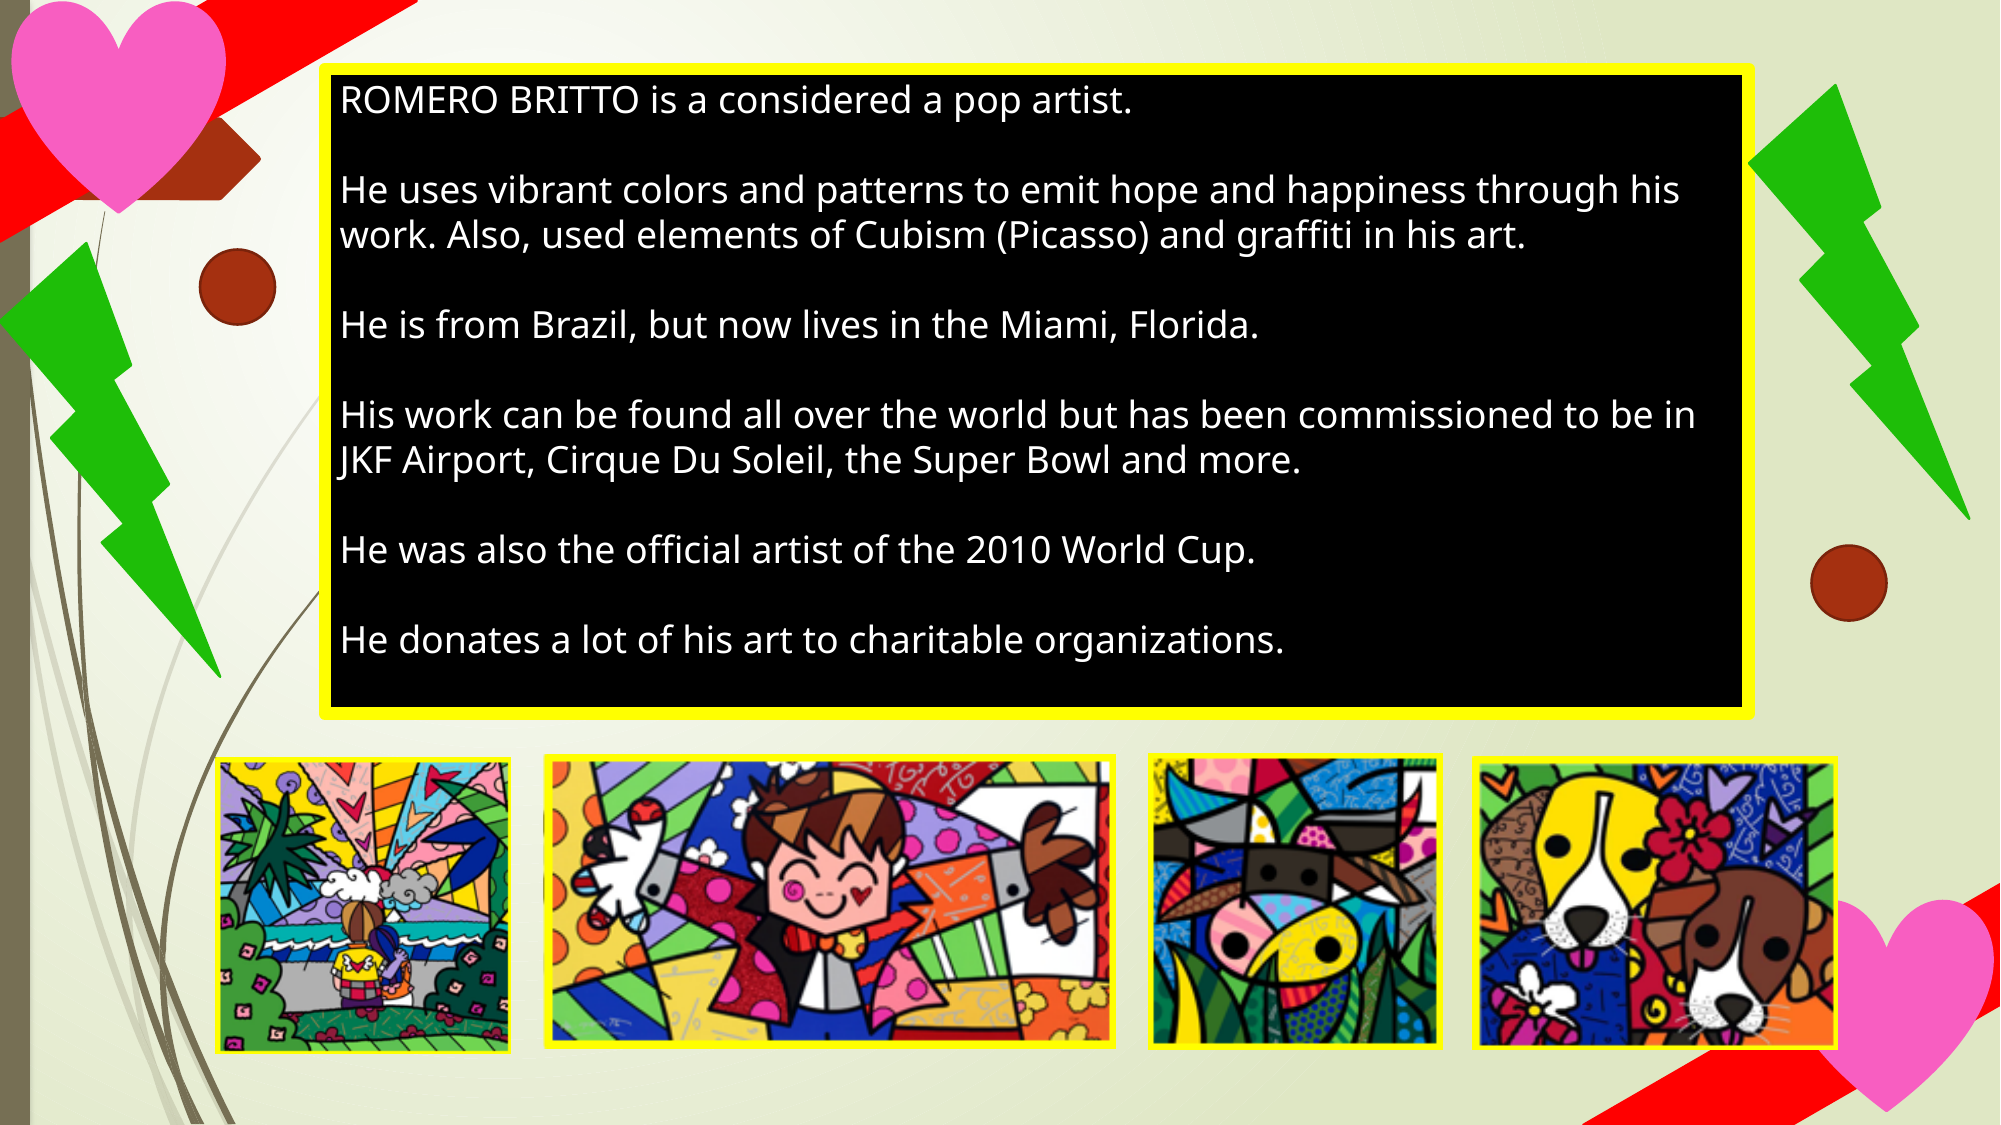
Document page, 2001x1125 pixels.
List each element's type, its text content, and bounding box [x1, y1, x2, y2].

text_box [0, 107, 89, 243]
picture [1472, 756, 1838, 1051]
text_box ROMERO BRITTO is a considered a pop artist. He uses vibrant colors and patterns to emit hope and happiness through his work. Also, used elements of Cubism (Picasso) and graffiti in his art. He is from Brazil, but now lives in the Miami, Florida. His work can be found all over the world but has been commissioned to be in JKF Airport, Cirque Du Soleil, the Super Bowl and more. He was also the official artist of the 2010 World Cup. He donates a lot of his art to charitable organizations. [324, 69, 1749, 714]
picture [542, 754, 1116, 1049]
picture [215, 757, 511, 1054]
text_box [196, 0, 418, 124]
text_box [0, 241, 222, 678]
text_box [11, 1, 226, 214]
text_box [1824, 899, 1994, 1112]
text_box [1810, 544, 1888, 622]
text_box [1963, 883, 2000, 1021]
text_box [1582, 1057, 1857, 1125]
text_box [198, 248, 277, 326]
picture [1147, 753, 1443, 1051]
text_box [1748, 83, 1971, 520]
